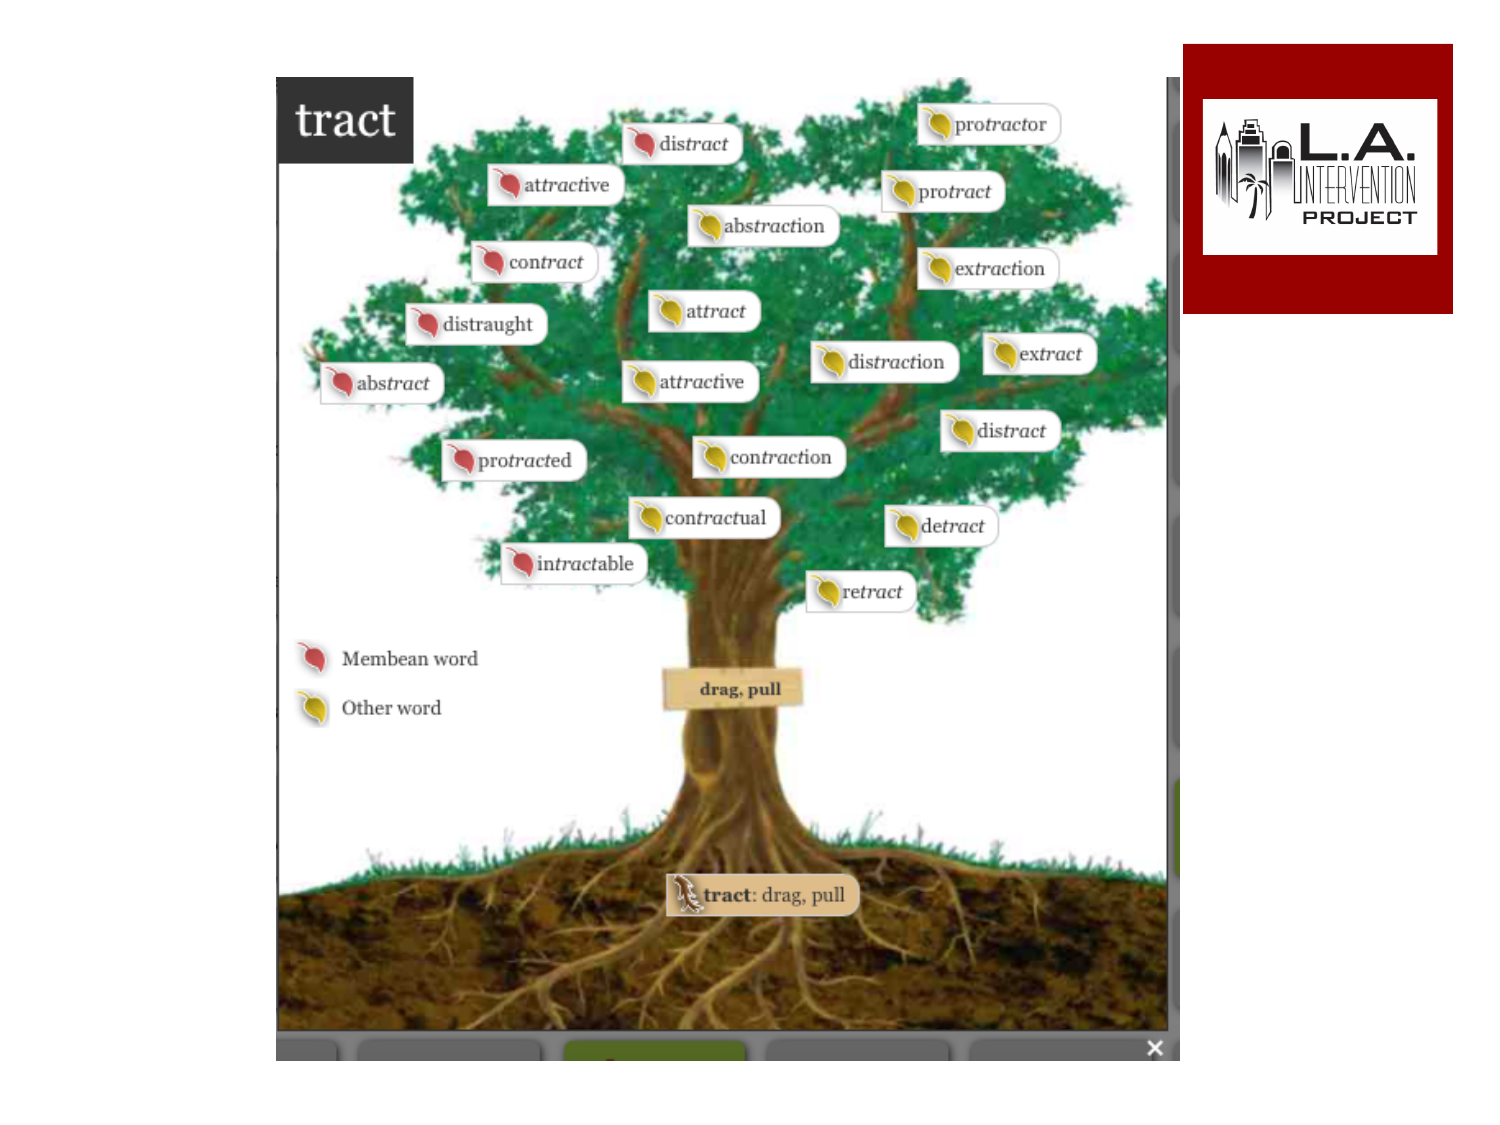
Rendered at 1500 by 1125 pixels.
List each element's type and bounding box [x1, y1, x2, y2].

list [275, 77, 1180, 1062]
picture [1202, 99, 1438, 255]
